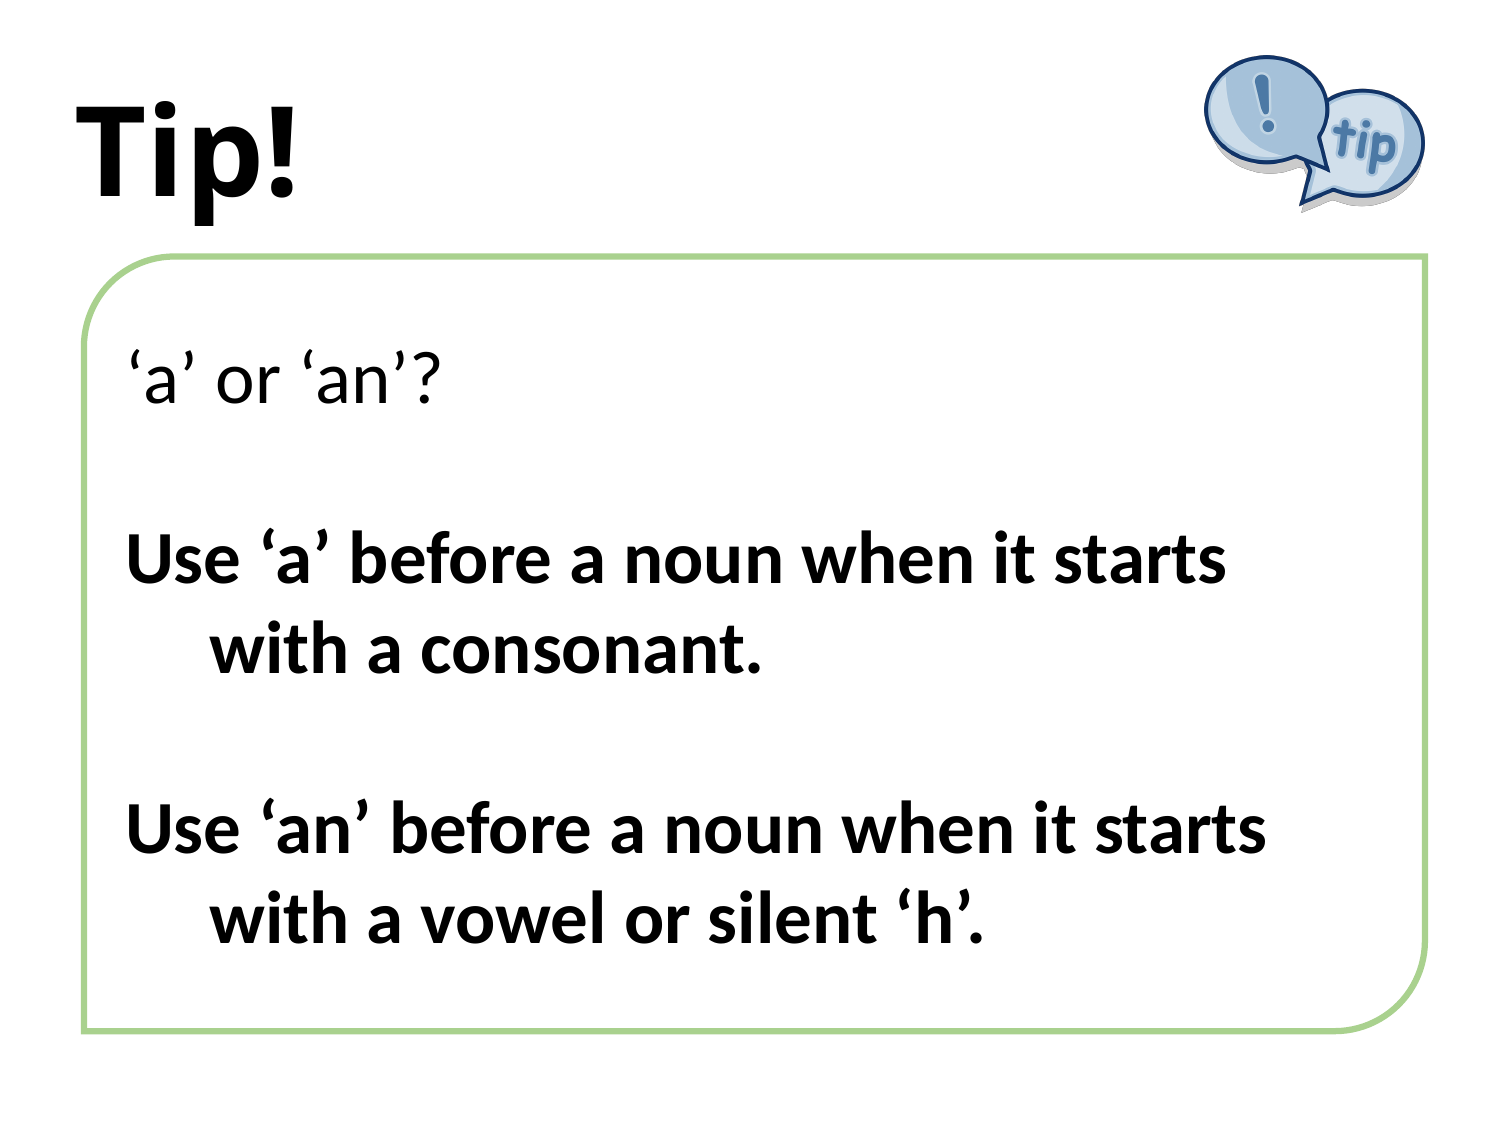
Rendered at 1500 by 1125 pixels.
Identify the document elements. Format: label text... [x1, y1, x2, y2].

picture [1204, 55, 1425, 213]
text_box ‘a’ or ‘an’? Use ‘a’ before a noun when it starts with a consonant. Use ‘an’ before a noun when it starts with a vowel or silent ‘h’. [82, 255, 1426, 1033]
title Tip! [59, 55, 1187, 257]
